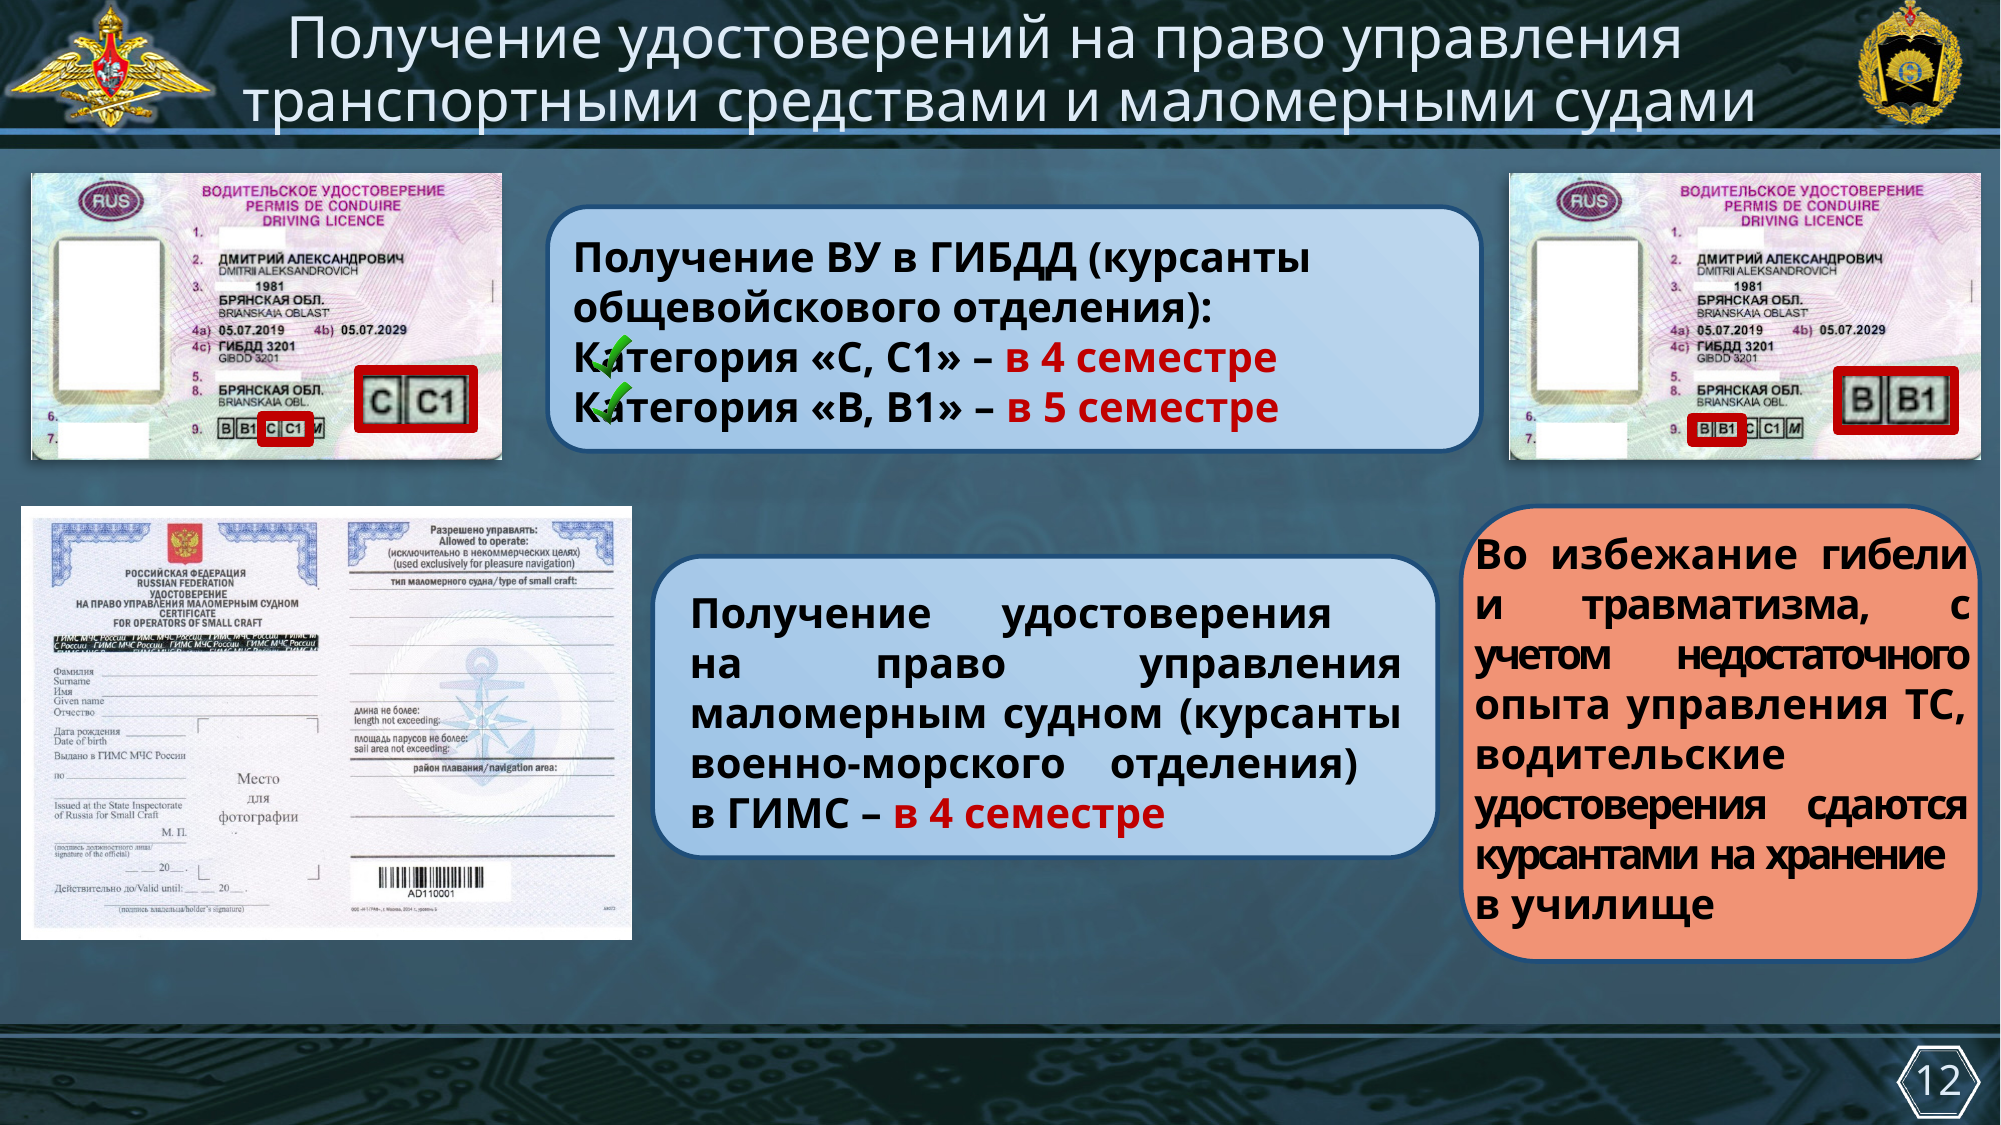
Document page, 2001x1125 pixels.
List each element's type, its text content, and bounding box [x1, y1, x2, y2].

text_box [545, 204, 1484, 454]
text_box Получение удостоверений на право управления транспортными средствами и маломерными судами [0, 0, 2000, 142]
text_box [650, 554, 1440, 860]
picture [0, 0, 2001, 1125]
text_box [1477, 936, 1964, 964]
text_box Получение удостоверения на право управления маломерным судном (курсанты военно-морского отделения) в ГИМС – в 4 семестре [674, 579, 1418, 845]
text_box Получение ВУ в ГИБДД (курсанты общевойскового отделения): Категория «С, С1» – в 4 семестре Категория «В, В1» – в 5 семестре [557, 223, 1468, 438]
text_box [1489, 503, 1952, 520]
text_box Во избежание гибели и травматизма, с учетом недостаточного опыта управления ТС, водительские удостоверения сдаются курсантами на хранение в училище [1459, 520, 1982, 936]
